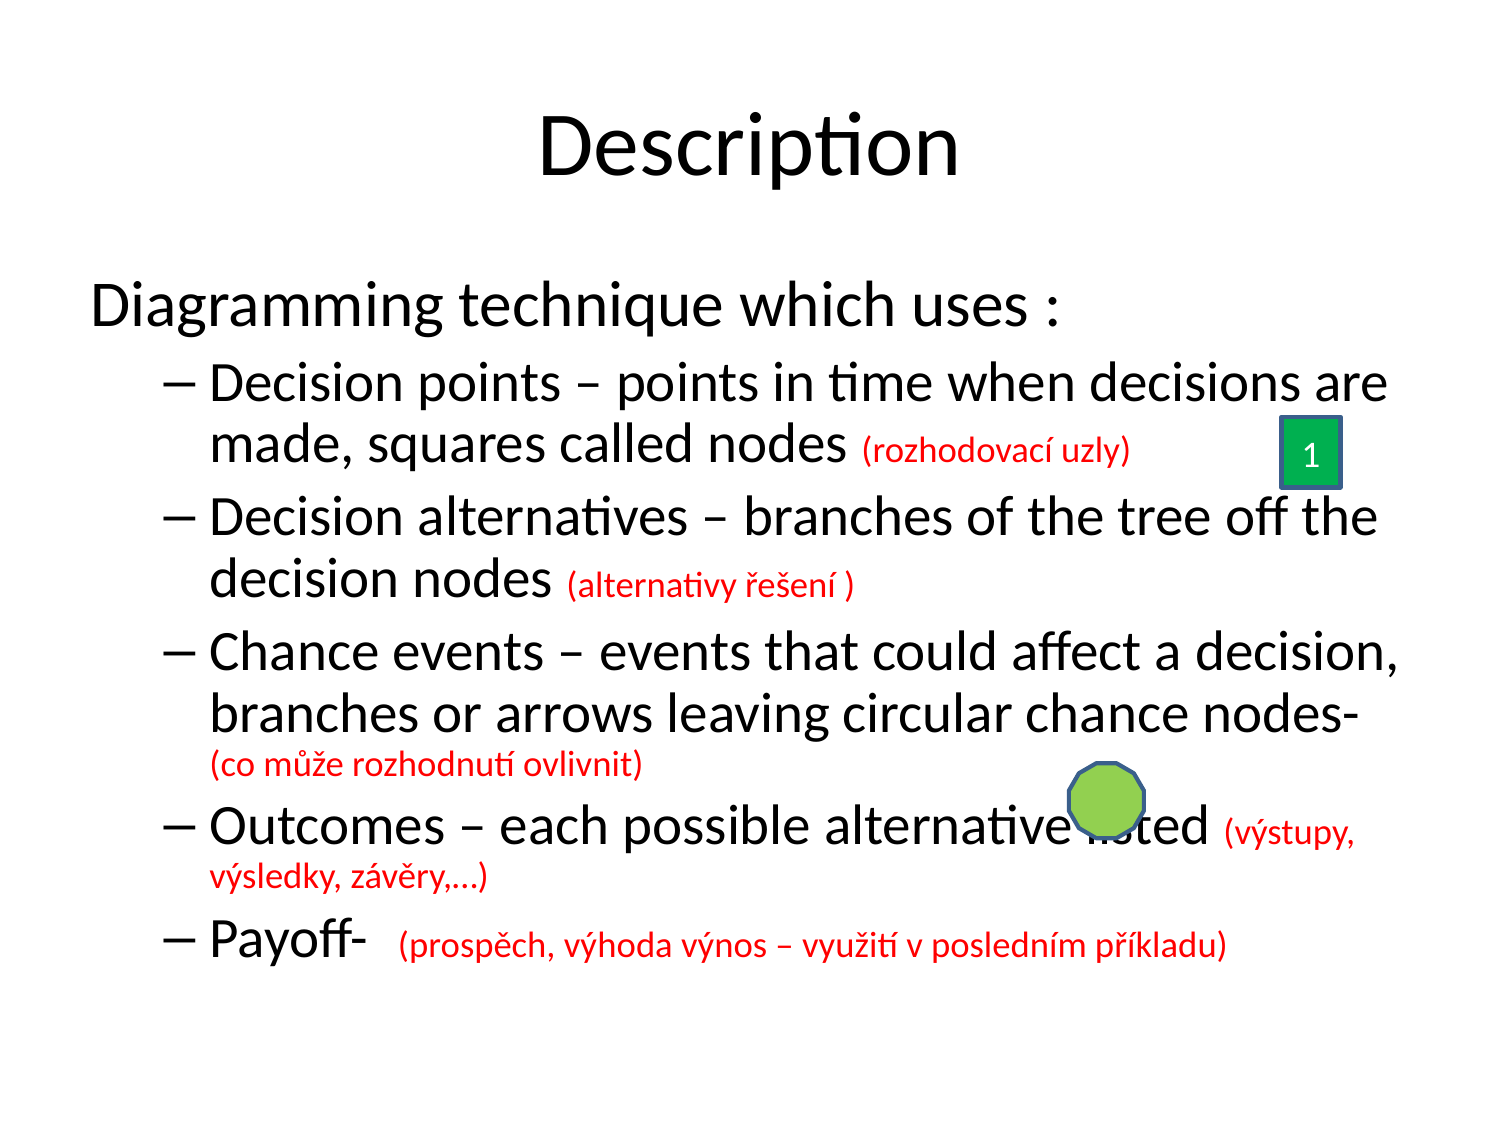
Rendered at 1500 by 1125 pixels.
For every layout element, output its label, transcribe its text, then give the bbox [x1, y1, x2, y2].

list Diagramming technique which uses : Decision points – points in time when decisions are made, squares called nodes (rozhodovací uzly) Decision alternatives – branches of the tree off the decision nodes (alternativy řešení ) Chance events – events that could affect a decision, branches or arrows leaving circular chance nodes- (co může rozhodnutí ovlivnit) Outcomes – each possible alternative listed (výstupy, výsledky, závěry,…) Payoff- (prospěch, výhoda výnos – využití v posledním příkladu) [75, 262, 1425, 1005]
text_box 1 [1279, 415, 1343, 490]
text_box [1066, 761, 1146, 841]
title Description [75, 45, 1425, 233]
